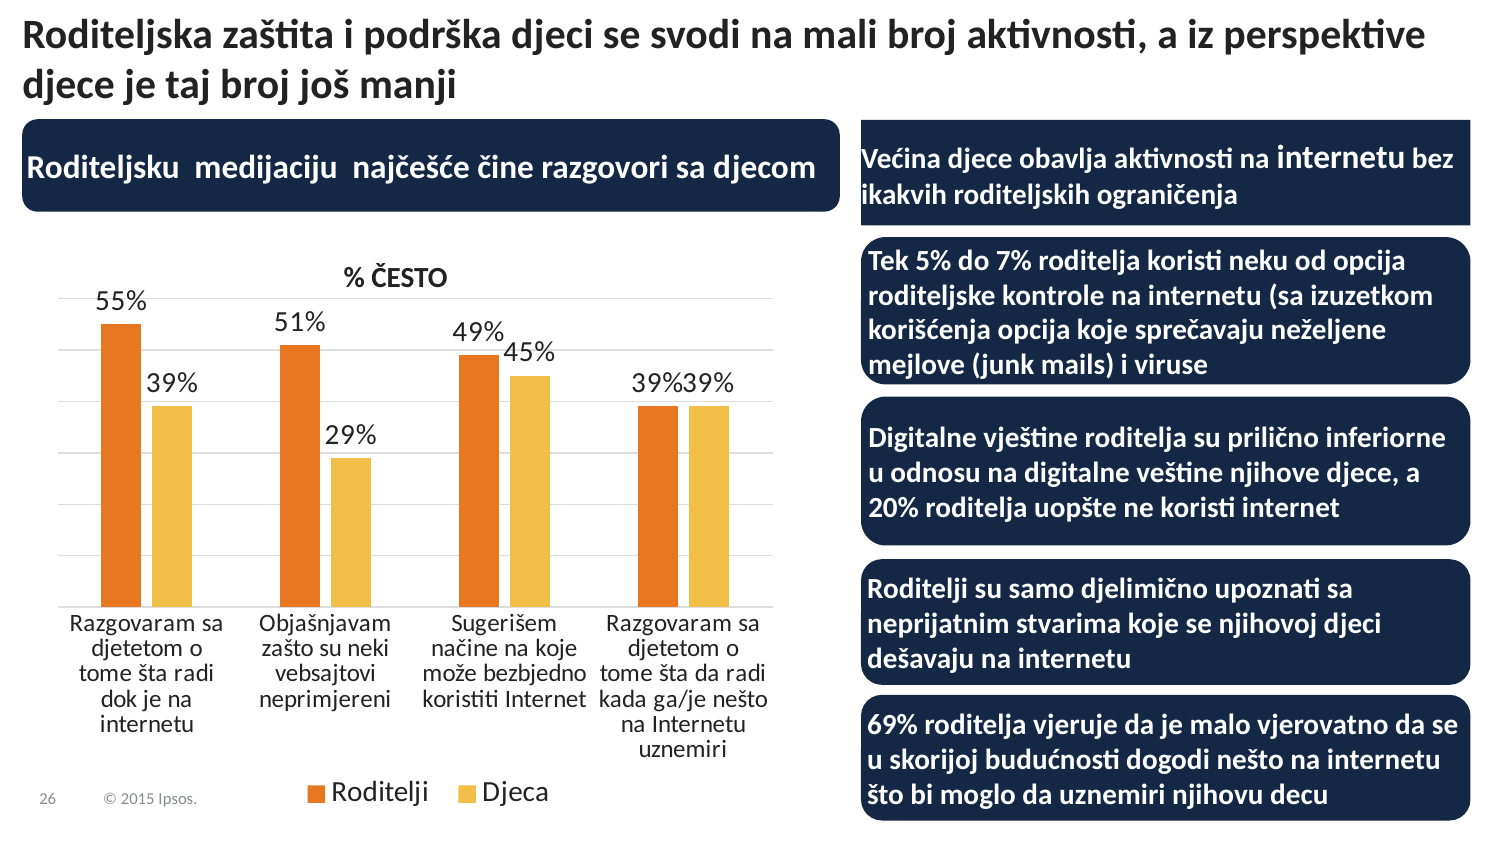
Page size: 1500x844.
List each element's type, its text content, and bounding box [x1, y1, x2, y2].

list Roditeljska zaštita i podrška djeci se svodi na mali broj aktivnosti, a iz perspektive djece je taj broj još manji [22, 18, 1436, 108]
list Većina djece obavlja aktivnosti na internetu bez ikakvih roditeljskih ograničenja [859, 118, 1473, 228]
text_box Digitalne vještine roditelja su prilično inferiorne u odnosu na digitalne veštine njihove djece, a 20% roditelja uopšte ne koristi internet [858, 394, 1473, 548]
text_box Tek 5% do 7% roditelja koristi neku od opcija roditeljske kontrole na internetu (sa izuzetkom korišćenja opcija koje sprečavaju neželjene mejlove (junk mails) i viruse [858, 234, 1473, 387]
text_box Roditeljsku medijaciju najčešće čine razgovori sa djecom [20, 117, 842, 214]
chart [37, 259, 781, 821]
text_box Roditelji su samo djelimično upoznati sa neprijatnim stvarima koje se njihovoj djeci dešavaju na internetu [858, 557, 1473, 687]
text_box 69% roditelja vjeruje da je malo vjerovatno da se u skorijoj budućnosti dogodi nešto na internetu što bi moglo da uznemiri njihovu decu [858, 692, 1473, 823]
